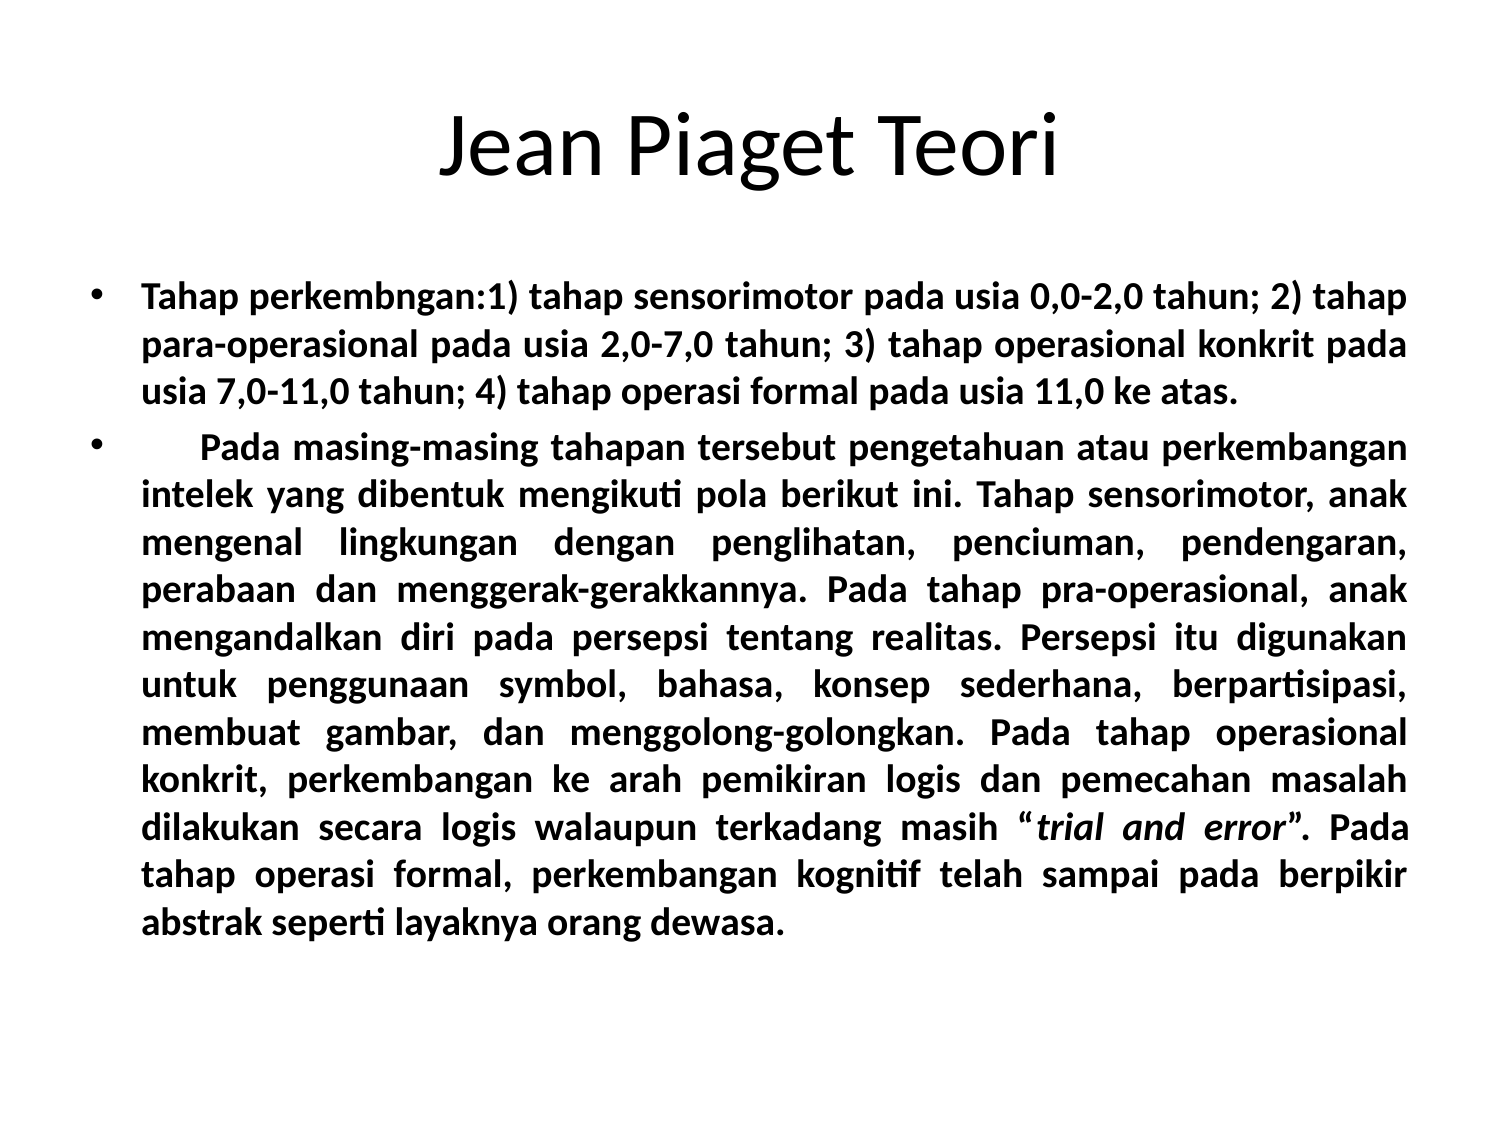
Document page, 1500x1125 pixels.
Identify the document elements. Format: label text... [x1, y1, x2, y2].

title Jean Piaget Teori [75, 45, 1425, 233]
list Tahap perkembngan:1) tahap sensorimotor pada usia 0,0-2,0 tahun; 2) tahap para-operasional pada usia 2,0-7,0 tahun; 3) tahap operasional konkrit pada usia 7,0-11,0 tahun; 4) tahap operasi formal pada usia 11,0 ke atas. Pada masing-masing tahapan tersebut pengetahuan atau perkembangan intelek yang dibentuk mengikuti pola berikut ini. Tahap sensorimotor, anak mengenal lingkungan dengan penglihatan, penciuman, pendengaran, perabaan dan menggerak-gerakkannya. Pada tahap pra-operasional, anak mengandalkan diri pada persepsi tentang realitas. Persepsi itu digunakan untuk penggunaan symbol, bahasa, konsep sederhana, berpartisipasi, membuat gambar, dan menggolong-golongkan. Pada tahap operasional konkrit, perkembangan ke arah pemikiran logis dan pemecahan masalah dilakukan secara logis walaupun terkadang masih “trial and error”. Pada tahap operasi formal, perkembangan kognitif telah sampai pada berpikir abstrak seperti layaknya orang dewasa. [75, 262, 1425, 1005]
